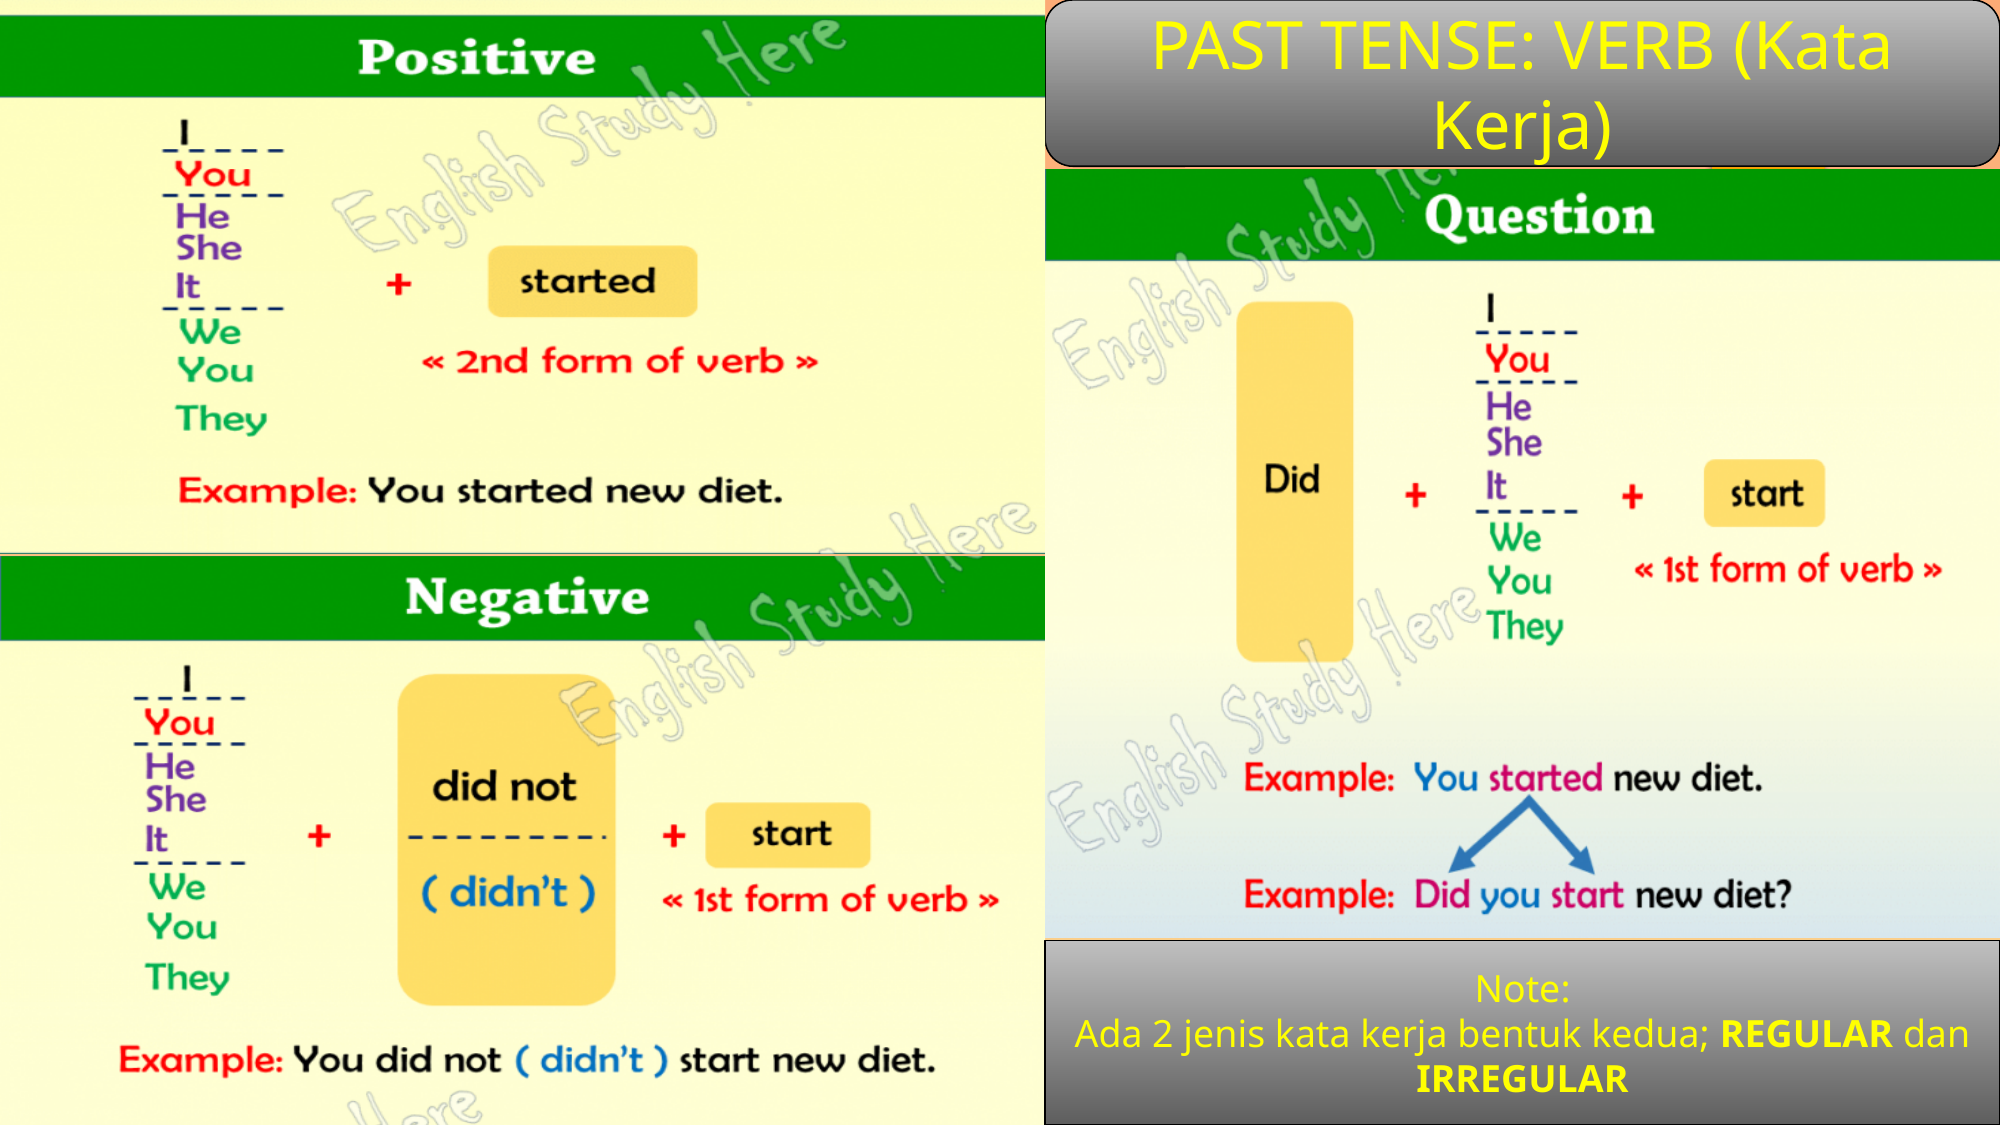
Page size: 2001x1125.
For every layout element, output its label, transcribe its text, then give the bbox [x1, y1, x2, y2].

text_box Note: Ada 2 jenis kata kerja bentuk kedua; REGULAR dan IRREGULAR [1052, 947, 2000, 1125]
picture [0, 0, 2000, 1125]
text_box PAST TENSE: VERB (Kata Kerja) [1052, 0, 2000, 167]
